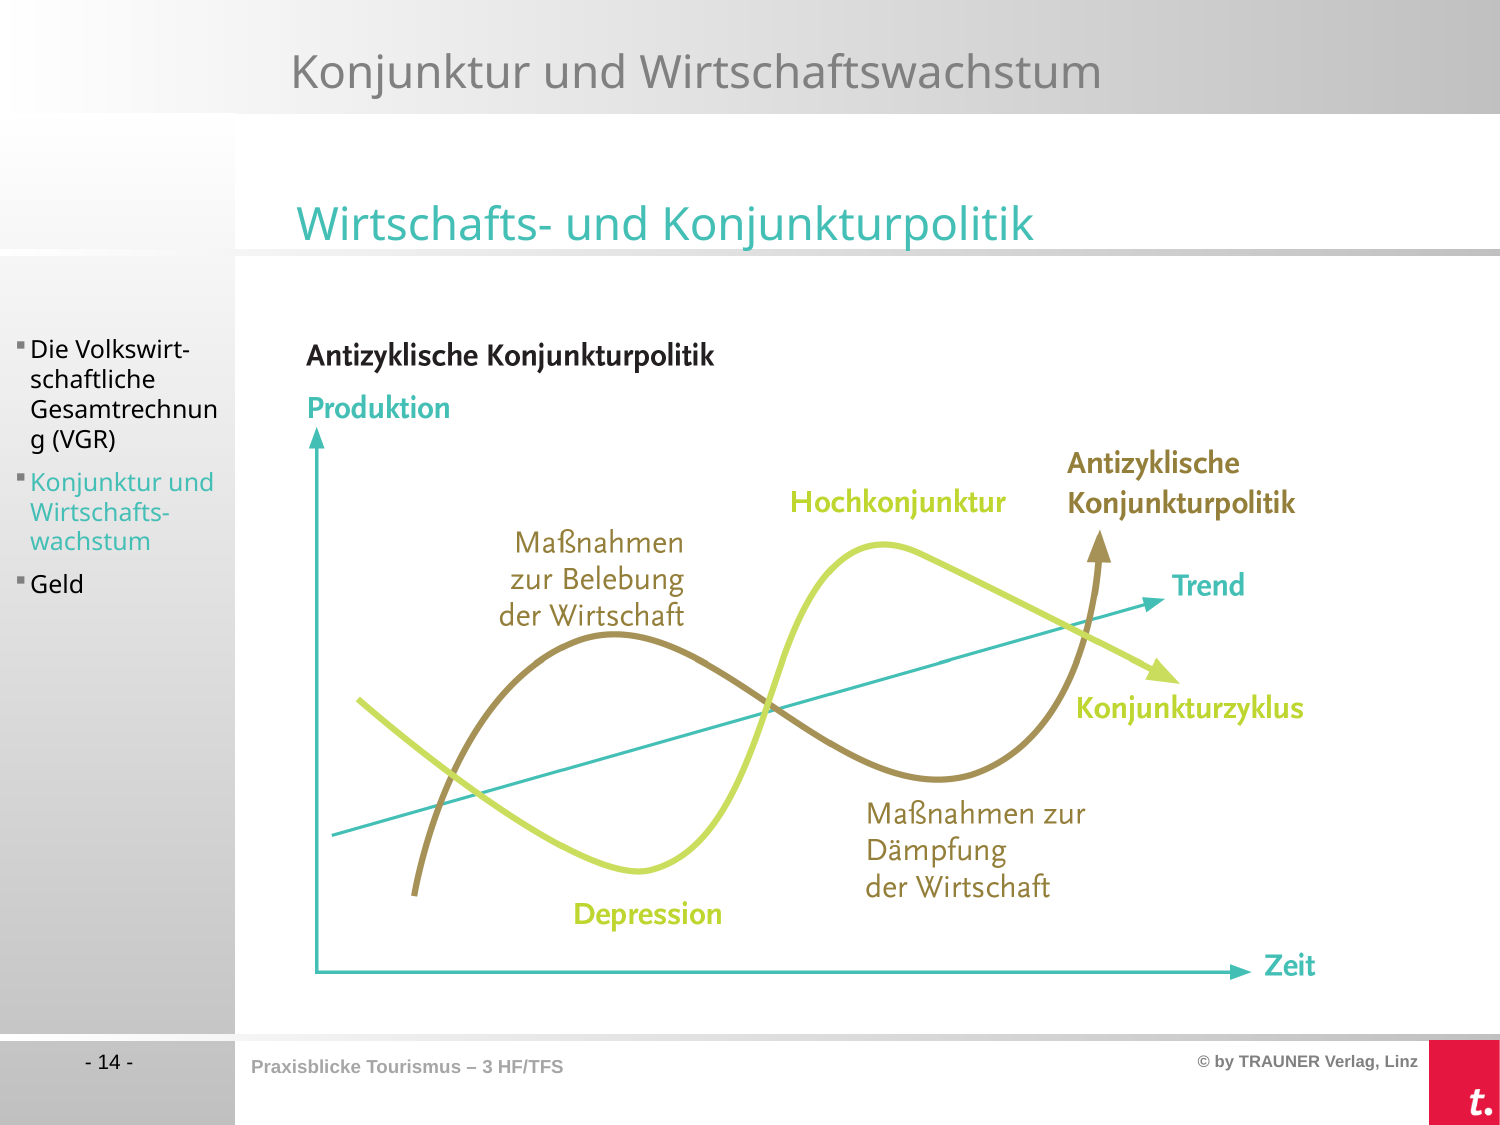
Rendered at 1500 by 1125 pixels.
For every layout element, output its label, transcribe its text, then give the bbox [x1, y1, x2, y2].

picture [294, 325, 1365, 998]
picture [1429, 1040, 1500, 1125]
list Wirtschafts- und Konjunkturpolitik [281, 187, 1483, 258]
list Die Volkswirt-schaftliche Gesamtrechnung (VGR) Konjunktur und Wirtschafts-wachstum Geld [0, 326, 243, 1022]
list Konjunktur und Wirtschaftswachstum [275, 35, 1471, 90]
